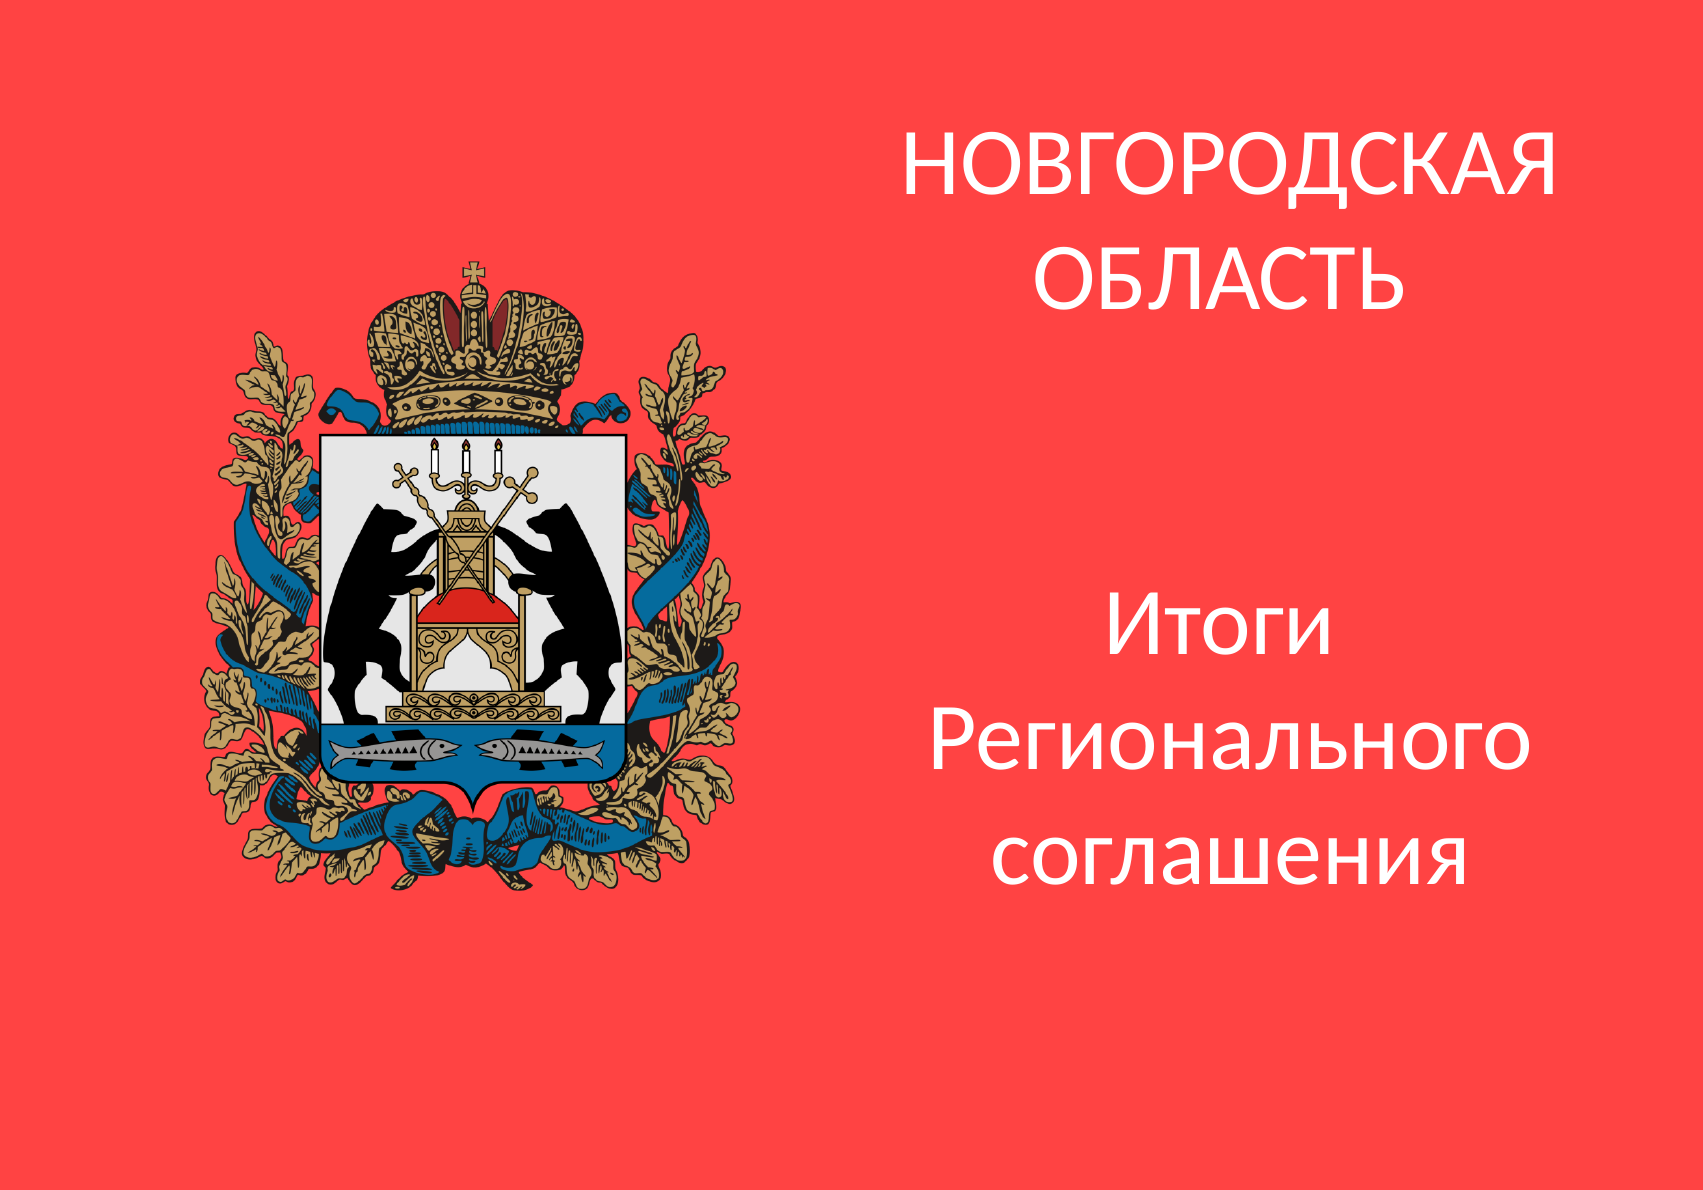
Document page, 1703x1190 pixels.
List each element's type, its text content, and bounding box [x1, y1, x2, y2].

text_box НОВГОРОДСКАЯ ОБЛАСТЬ Итоги Регионального соглашения [792, 98, 1667, 1068]
picture [200, 260, 741, 891]
